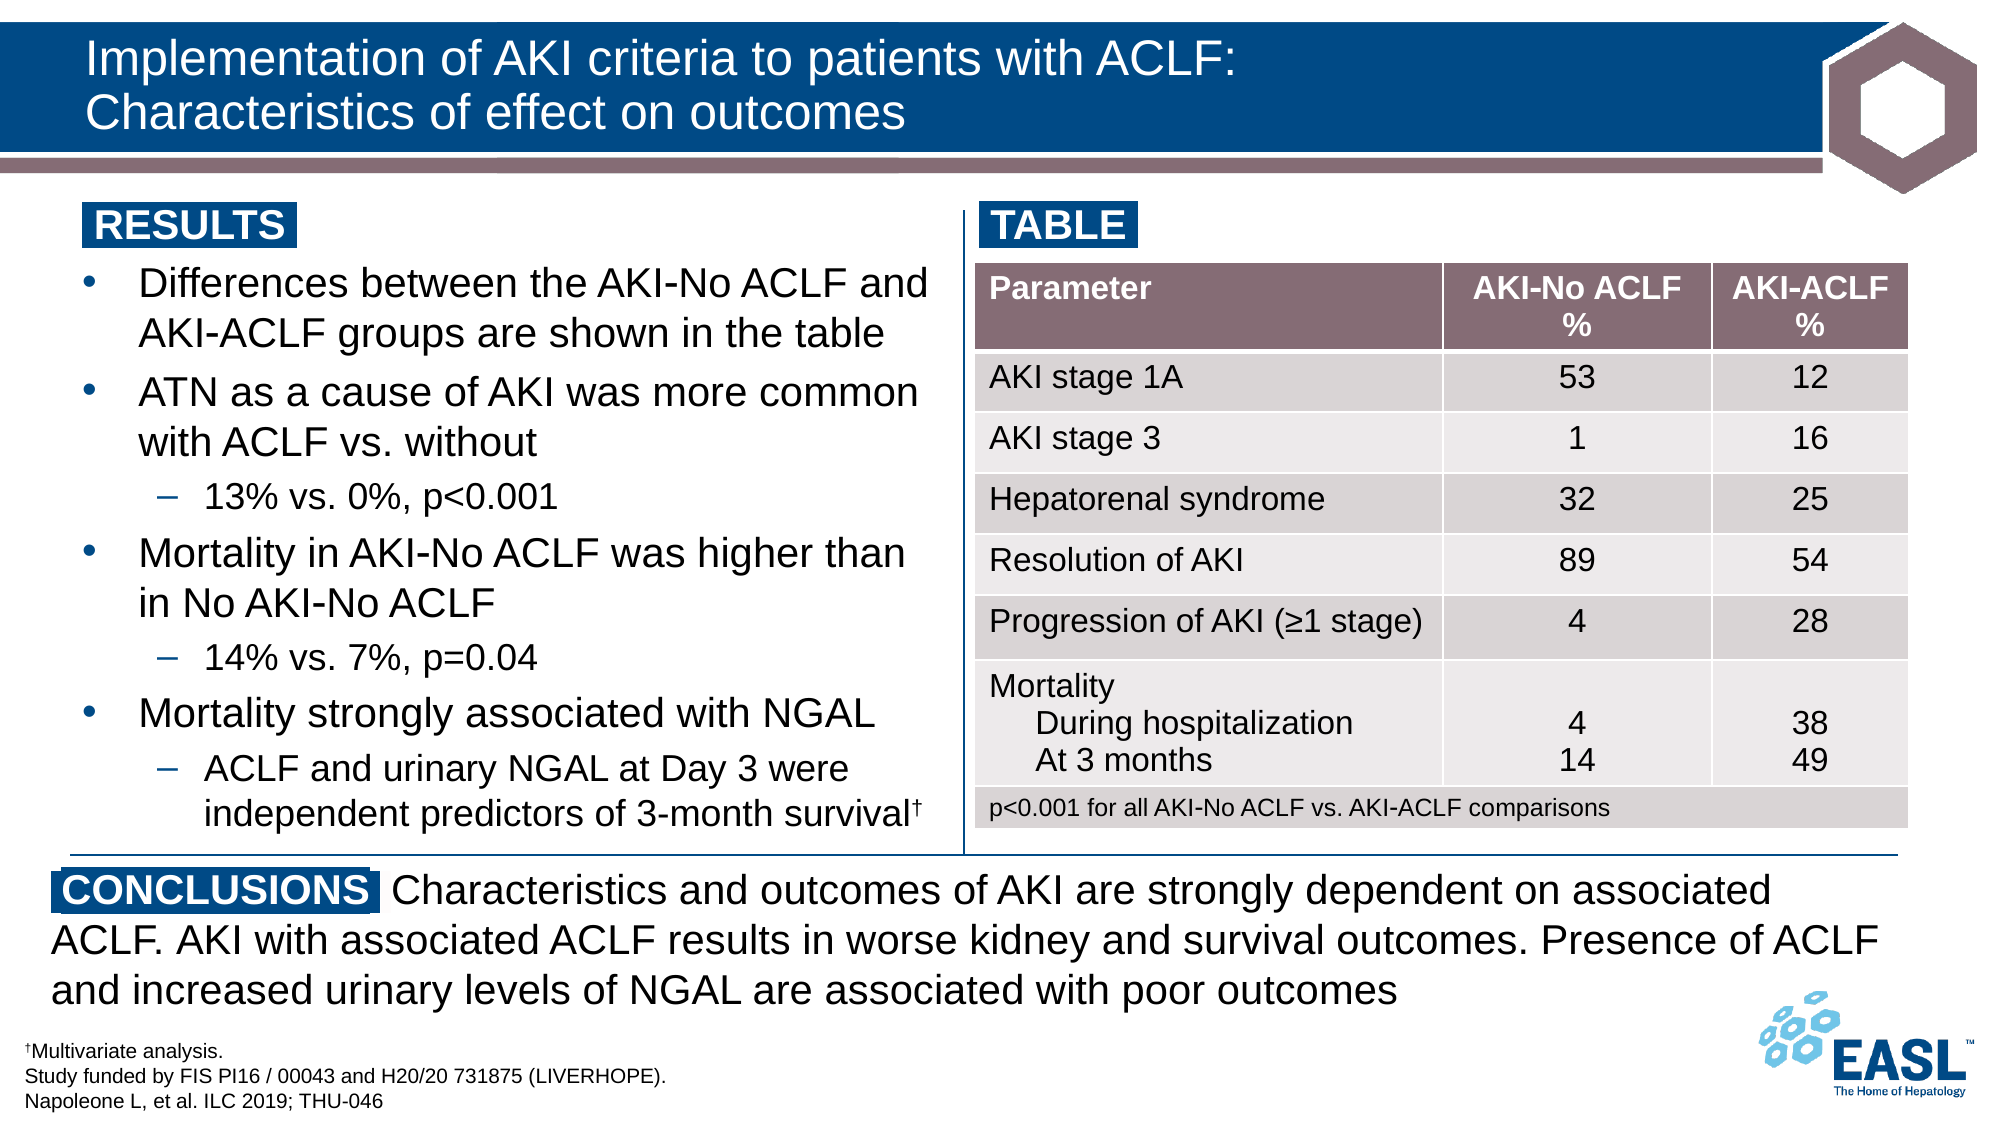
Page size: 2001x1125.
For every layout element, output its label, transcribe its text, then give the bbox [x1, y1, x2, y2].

table_cell 54 [1713, 535, 1908, 594]
table_cell p<0.001 for all AKINo ACLF vs. AKIACLF comparisons [975, 787, 1908, 828]
picture [0, 22, 1977, 194]
table_cell 25 [1713, 474, 1908, 533]
table_cell AKI stage 1A [975, 354, 1442, 411]
table_cell 1 [1444, 413, 1711, 472]
table_cell 4 14 [1444, 661, 1711, 785]
table_cell Progression of AKI (≥1 stage) [975, 596, 1442, 659]
title Implementation of AKI criteria to patients with ACLF: Characteristics of effect on outcomes [69, 23, 1799, 150]
table_cell Mortality During hospitalization At 3 months [975, 661, 1442, 785]
list †Multivariate analysis. Study funded by FIS PI16 / 00043 and H20/20 731875 (LIVERHOPE). Napoleone L, et al. ILC 2019; THU-046 [1, 1062, 1646, 1125]
table_cell 4 [1444, 596, 1711, 659]
table_cell 12 [1713, 354, 1908, 411]
table_header AKINo ACLF % [1444, 263, 1711, 349]
text_box CONCLUSIONS ​ Characteristics and outcomes of AKI are strongly dependent on associated ACLF. AKI with associated ACLF results in worse kidney and survival outcomes. Presence of ACLF and increased urinary levels of NGAL are associated with poor outcomes [36, 855, 1931, 1046]
table_cell AKI stage 3 [975, 413, 1442, 472]
table_cell Resolution of AKI [975, 535, 1442, 594]
table_cell 32 [1444, 474, 1711, 533]
table_header AKIACLF % [1713, 263, 1908, 349]
table_cell Hepatorenal syndrome [975, 474, 1442, 533]
table_cell 38 49 [1713, 661, 1908, 785]
text_box TABLE ​ [964, 190, 1390, 266]
table_cell 53 [1444, 354, 1711, 411]
picture [1754, 987, 1977, 1100]
text_box RESULTS ​ Differences between the AKINo ACLF and AKIACLF groups are shown in the table ATN as a cause of AKI was more common with ACLF vs. without 13% vs. 0%, p<0.001 Mortality in AKINo ACLF was higher than in No AKINo ACLF 14% vs. 7%, p=0.04 Mortality strongly associated with NGAL ACLF and urinary NGAL at Day 3 were independent predictors of 3-month survival† [67, 190, 964, 855]
table_cell 28 [1713, 596, 1908, 659]
table_cell 16 [1713, 413, 1908, 472]
table_header Parameter [975, 263, 1442, 349]
table_cell 89 [1444, 535, 1711, 594]
